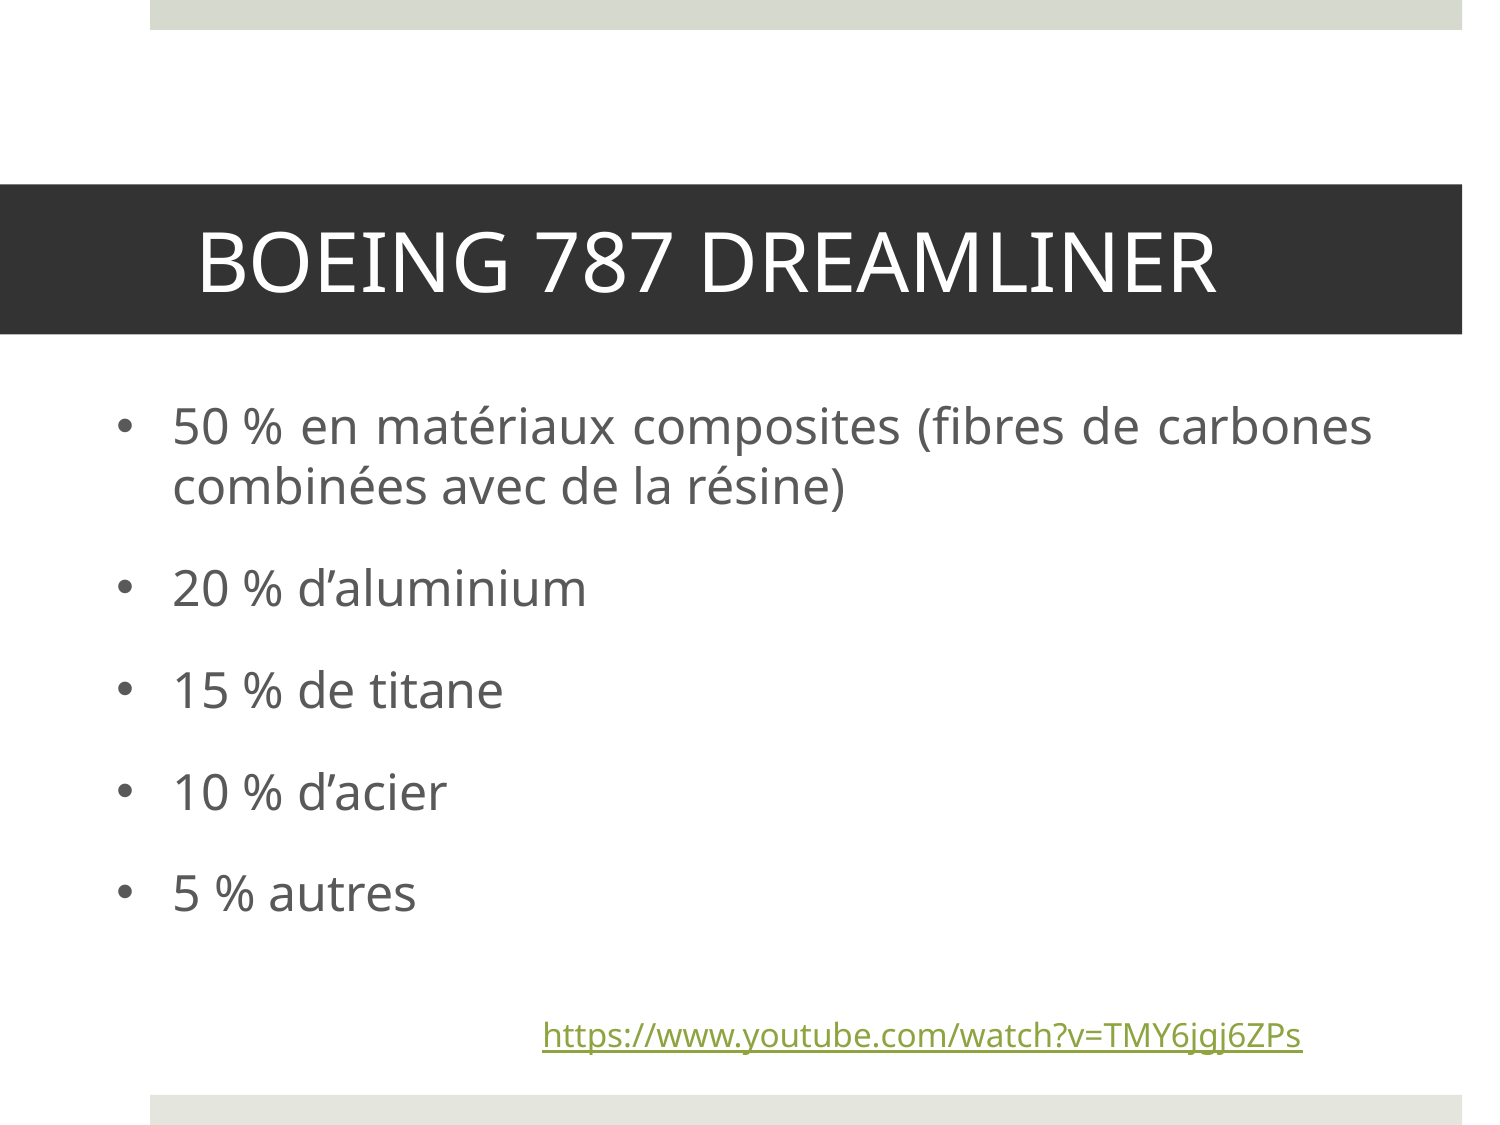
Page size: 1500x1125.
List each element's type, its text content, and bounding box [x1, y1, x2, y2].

title Boeing 787 Dreamliner [0, 184, 1463, 335]
list 50 % en matériaux composites (fibres de carbones combinées avec de la résine) 20 % d’aluminium 15 % de titane 10 % d’acier 5 % autres [101, 387, 1390, 891]
text_box https://www.youtube.com/watch?v=TMY6jgj6ZPs [527, 1006, 1463, 1107]
